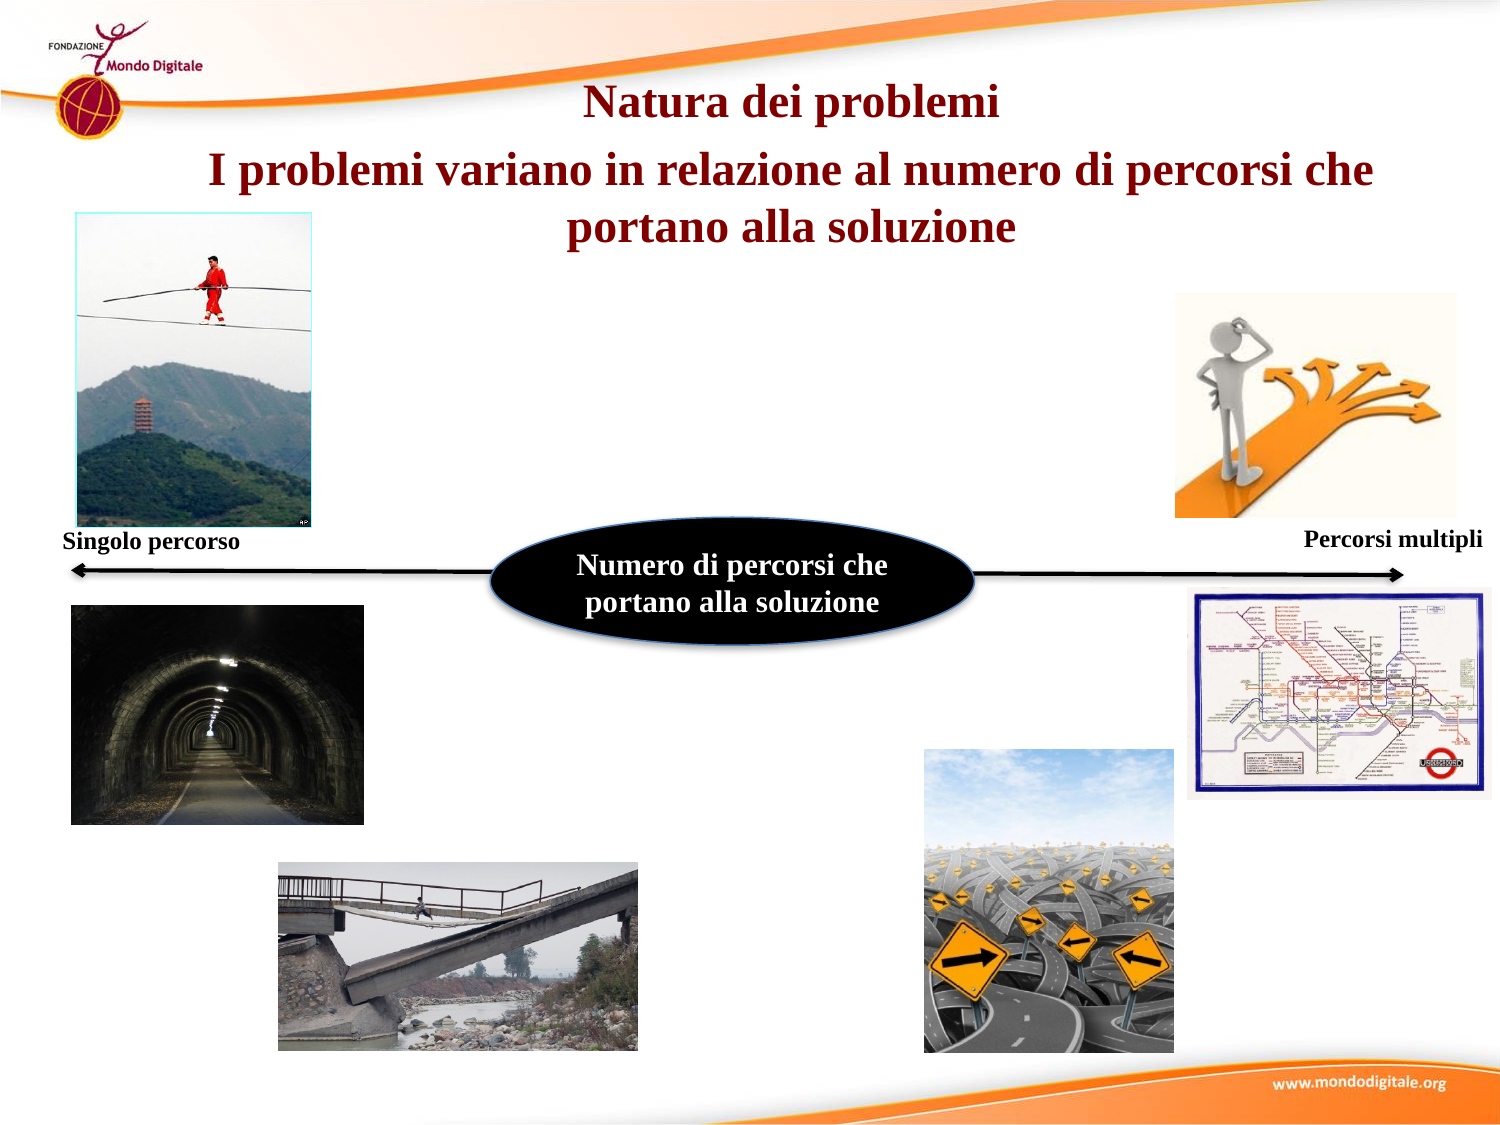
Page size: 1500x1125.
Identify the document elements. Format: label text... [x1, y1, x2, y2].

text_box Singolo percorso [47, 517, 256, 562]
text_box Numero di percorsi che portano alla soluzione [494, 516, 971, 568]
subtitle Natura dei problemi I problemi variano in relazione al numero di percorsi che portano alla soluzione [125, 62, 1459, 244]
picture [0, 0, 1500, 1125]
text_box Numero di percorsi che portano alla soluzione [489, 585, 975, 646]
text_box Percorsi multipli [1289, 515, 1499, 560]
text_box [70, 569, 1405, 576]
